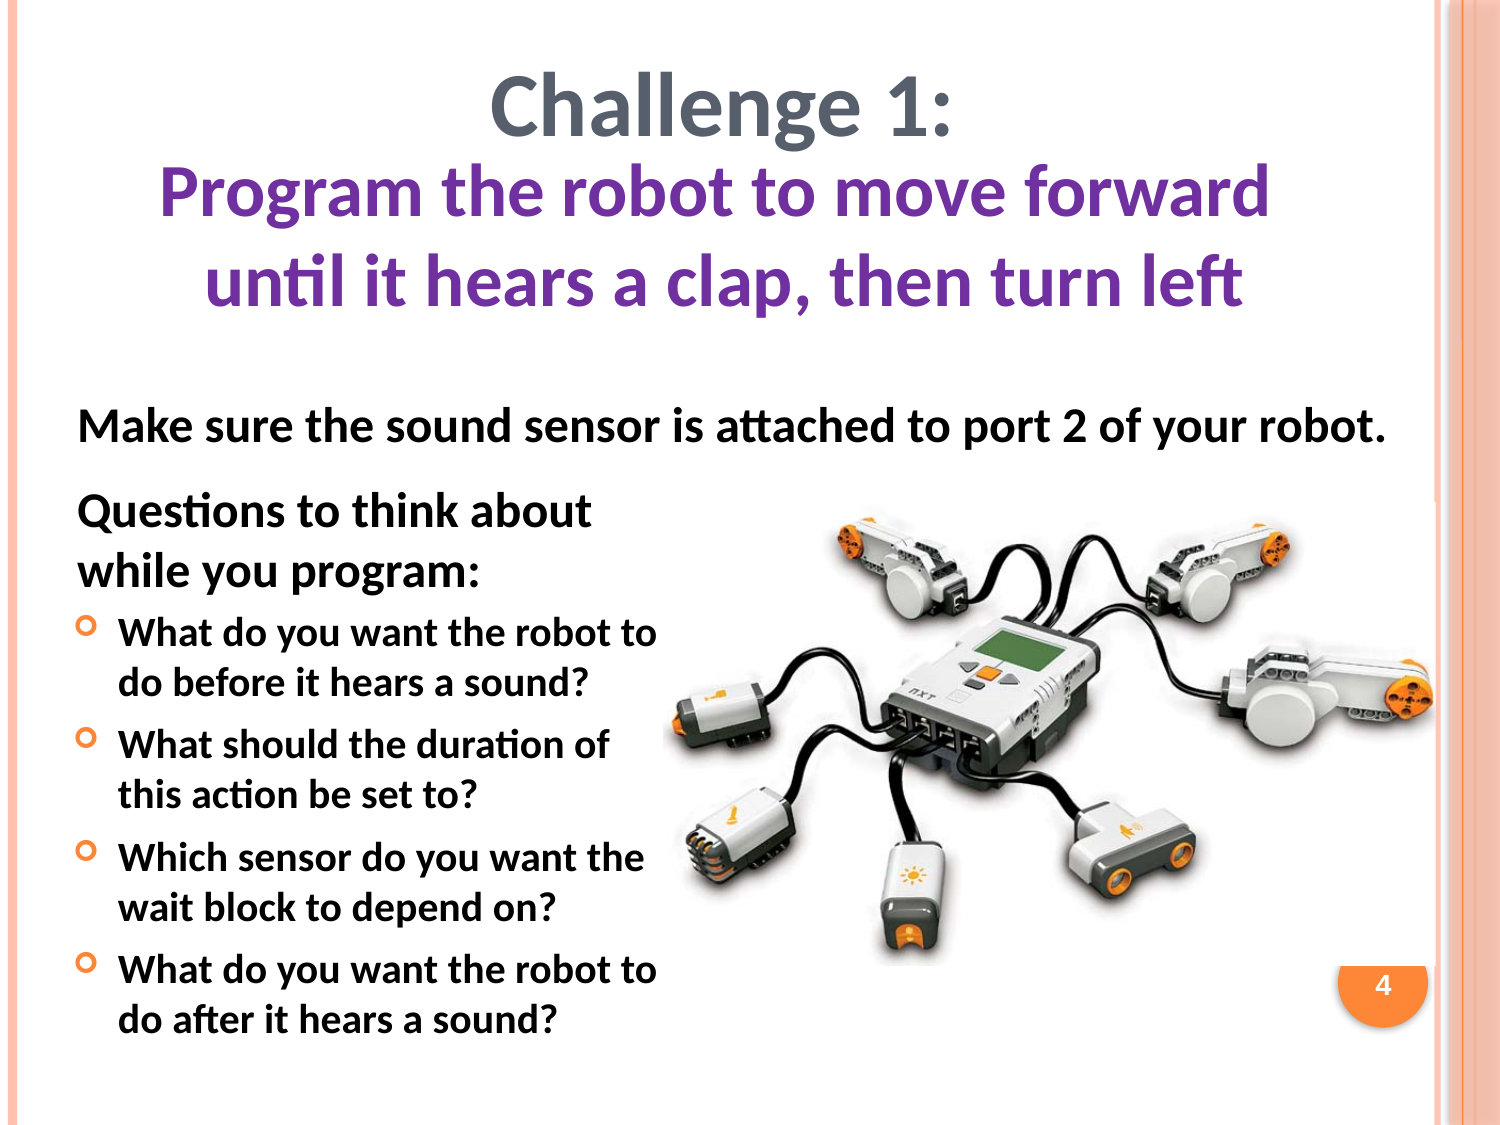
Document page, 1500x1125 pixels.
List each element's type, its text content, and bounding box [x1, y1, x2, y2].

picture [662, 502, 1437, 966]
text_box Make sure the sound sensor is attached to port 2 of your robot. Questions to think about while you program: [62, 384, 1430, 598]
text_box Challenge 1: [12, 45, 1434, 163]
text_box What do you want the robot to do before it hears a sound? What should the duration of this action be set to? Which sensor do you want the wait block to depend on? What do you want the robot to do after it hears a sound? [58, 597, 688, 1063]
text_box Program the robot to move forward until it hears a clap, then turn left [20, 124, 1430, 329]
slide_number 4 [1333, 975, 1434, 1026]
